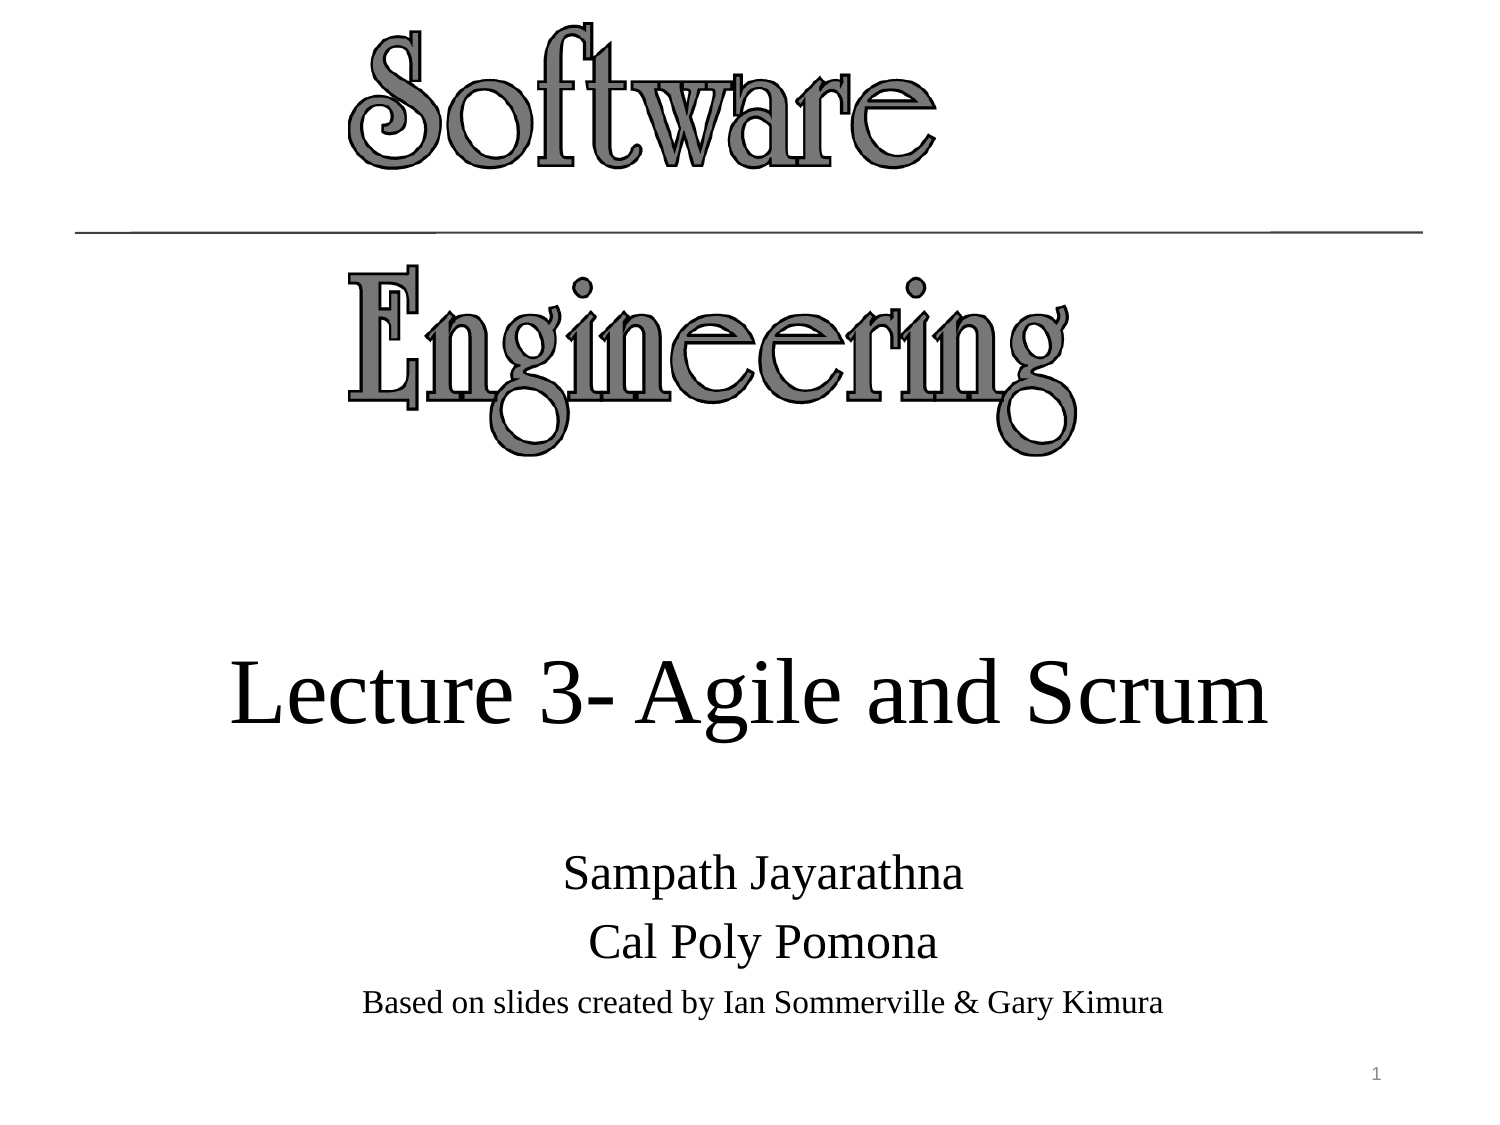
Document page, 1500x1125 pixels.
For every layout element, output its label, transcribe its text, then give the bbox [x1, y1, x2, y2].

picture [348, 22, 1078, 457]
slide_number 1 [1059, 1042, 1397, 1103]
subtitle Sampath Jayarathna Cal Poly Pomona Based on slides created by Ian Sommerville & Gary Kimura [262, 838, 1265, 1125]
title Lecture 3- Agile and Scrum [187, 471, 1313, 864]
